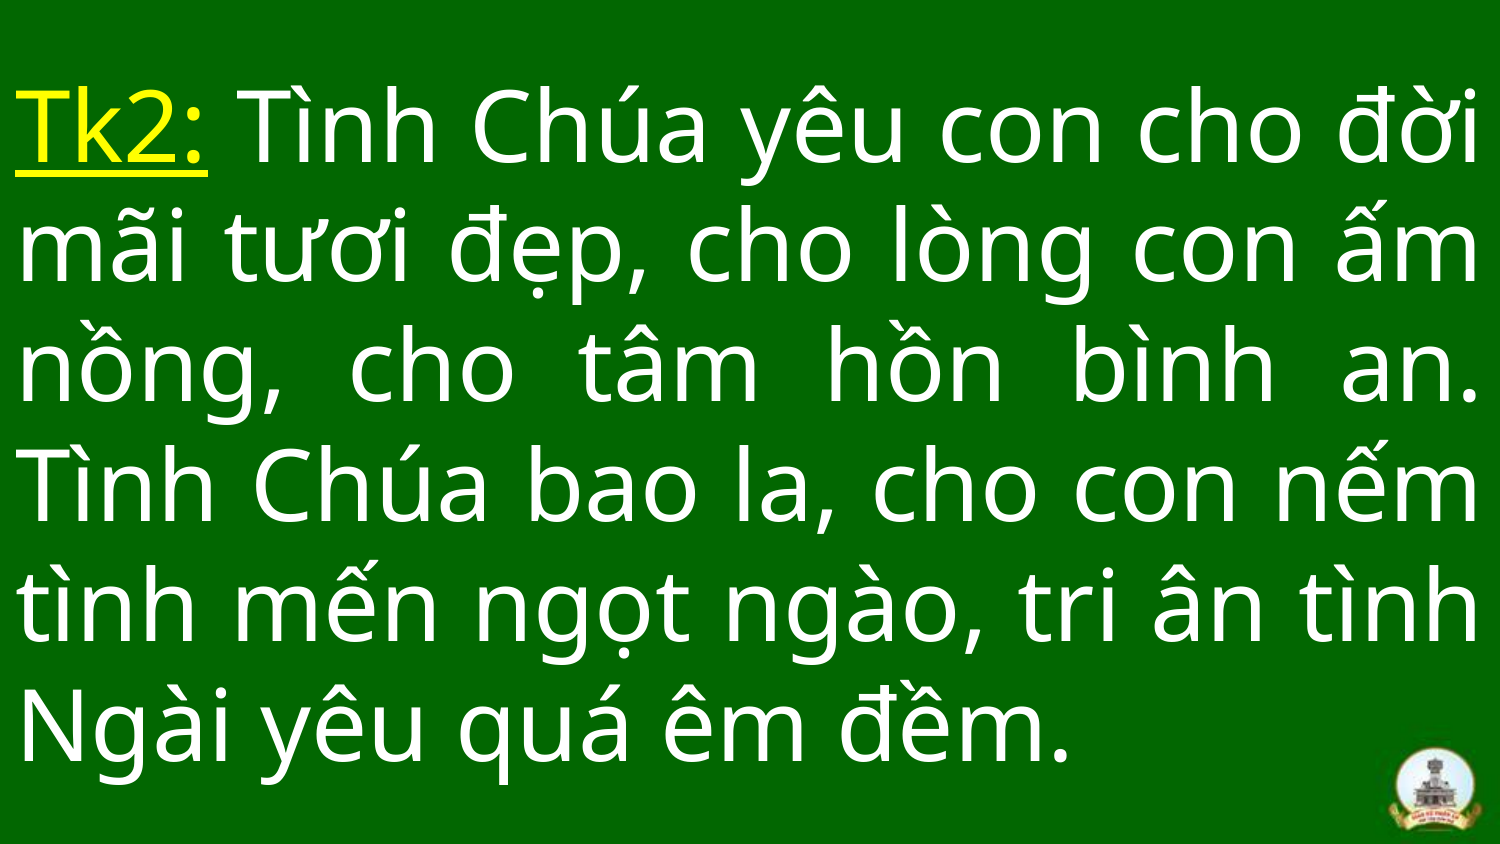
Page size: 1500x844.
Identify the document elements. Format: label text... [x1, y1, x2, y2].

title Tk2: Tình Chúa yêu con cho đời mãi tươi đẹp, cho lòng con ấm nồng, cho tâm hồn bình an. Tình Chúa bao la, cho con nếm tình mến ngọt ngào, tri ân tình Ngài yêu quá êm đềm. [0, 0, 1500, 844]
